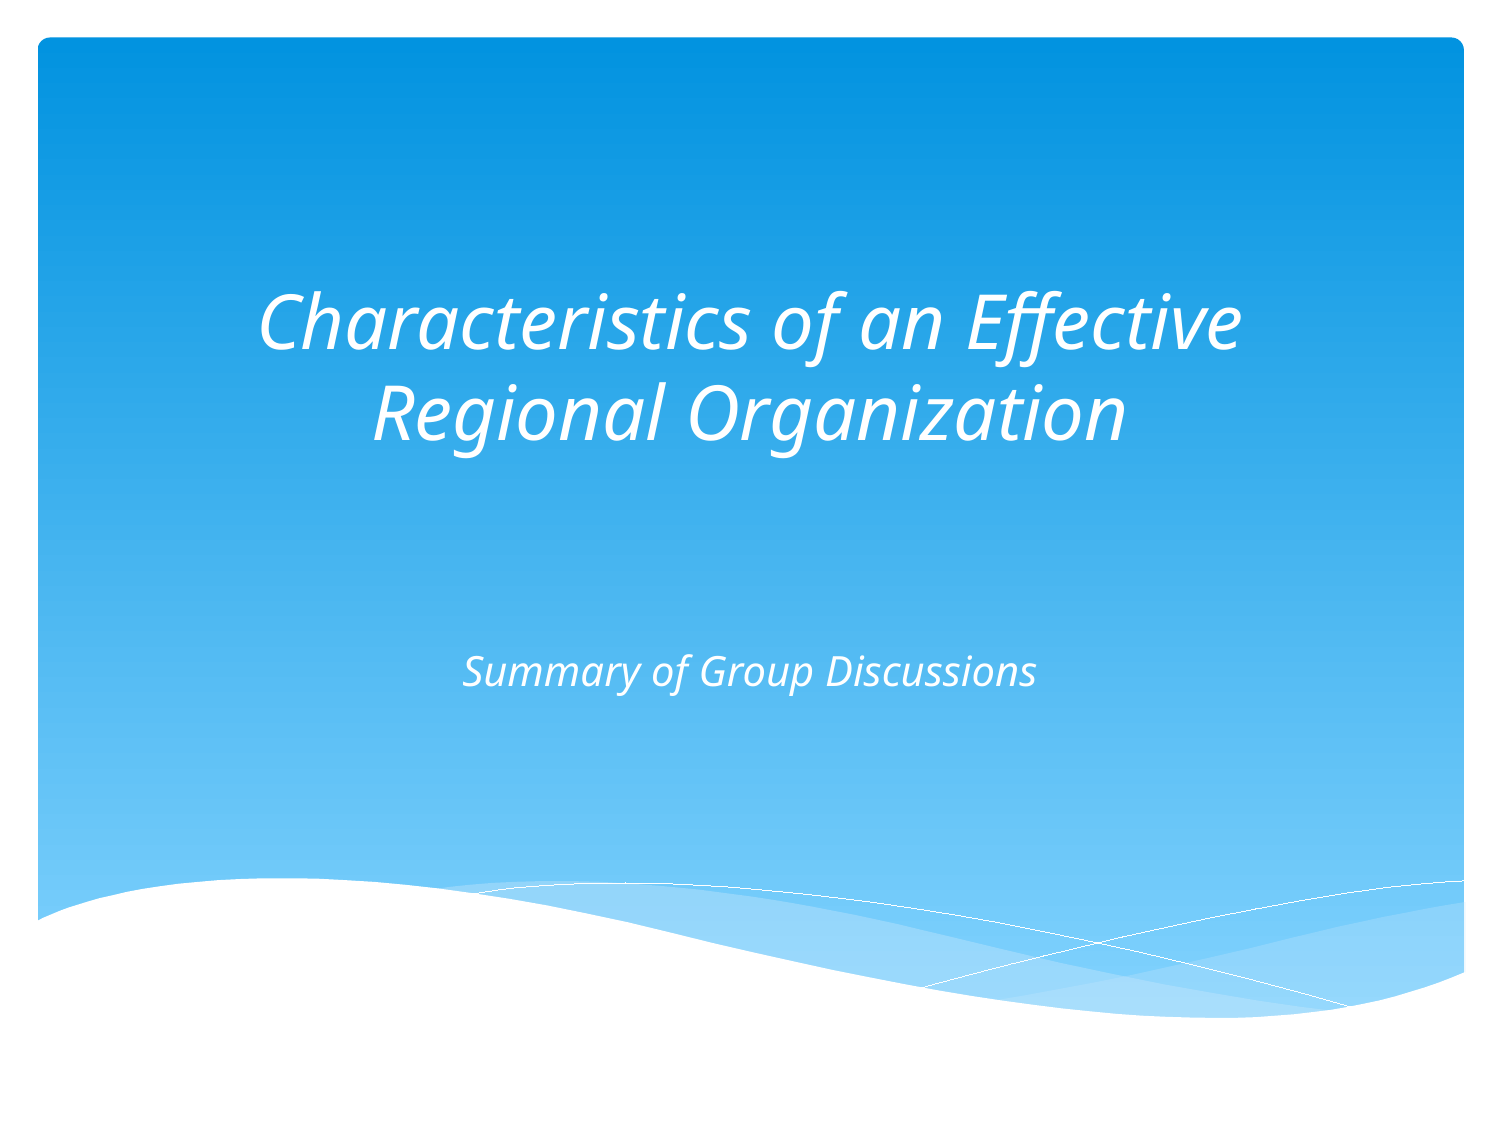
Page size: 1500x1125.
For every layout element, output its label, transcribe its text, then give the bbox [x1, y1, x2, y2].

title Characteristics of an Effective Regional Organization [112, 262, 1388, 555]
subtitle Summary of Group Discussions [225, 637, 1275, 846]
